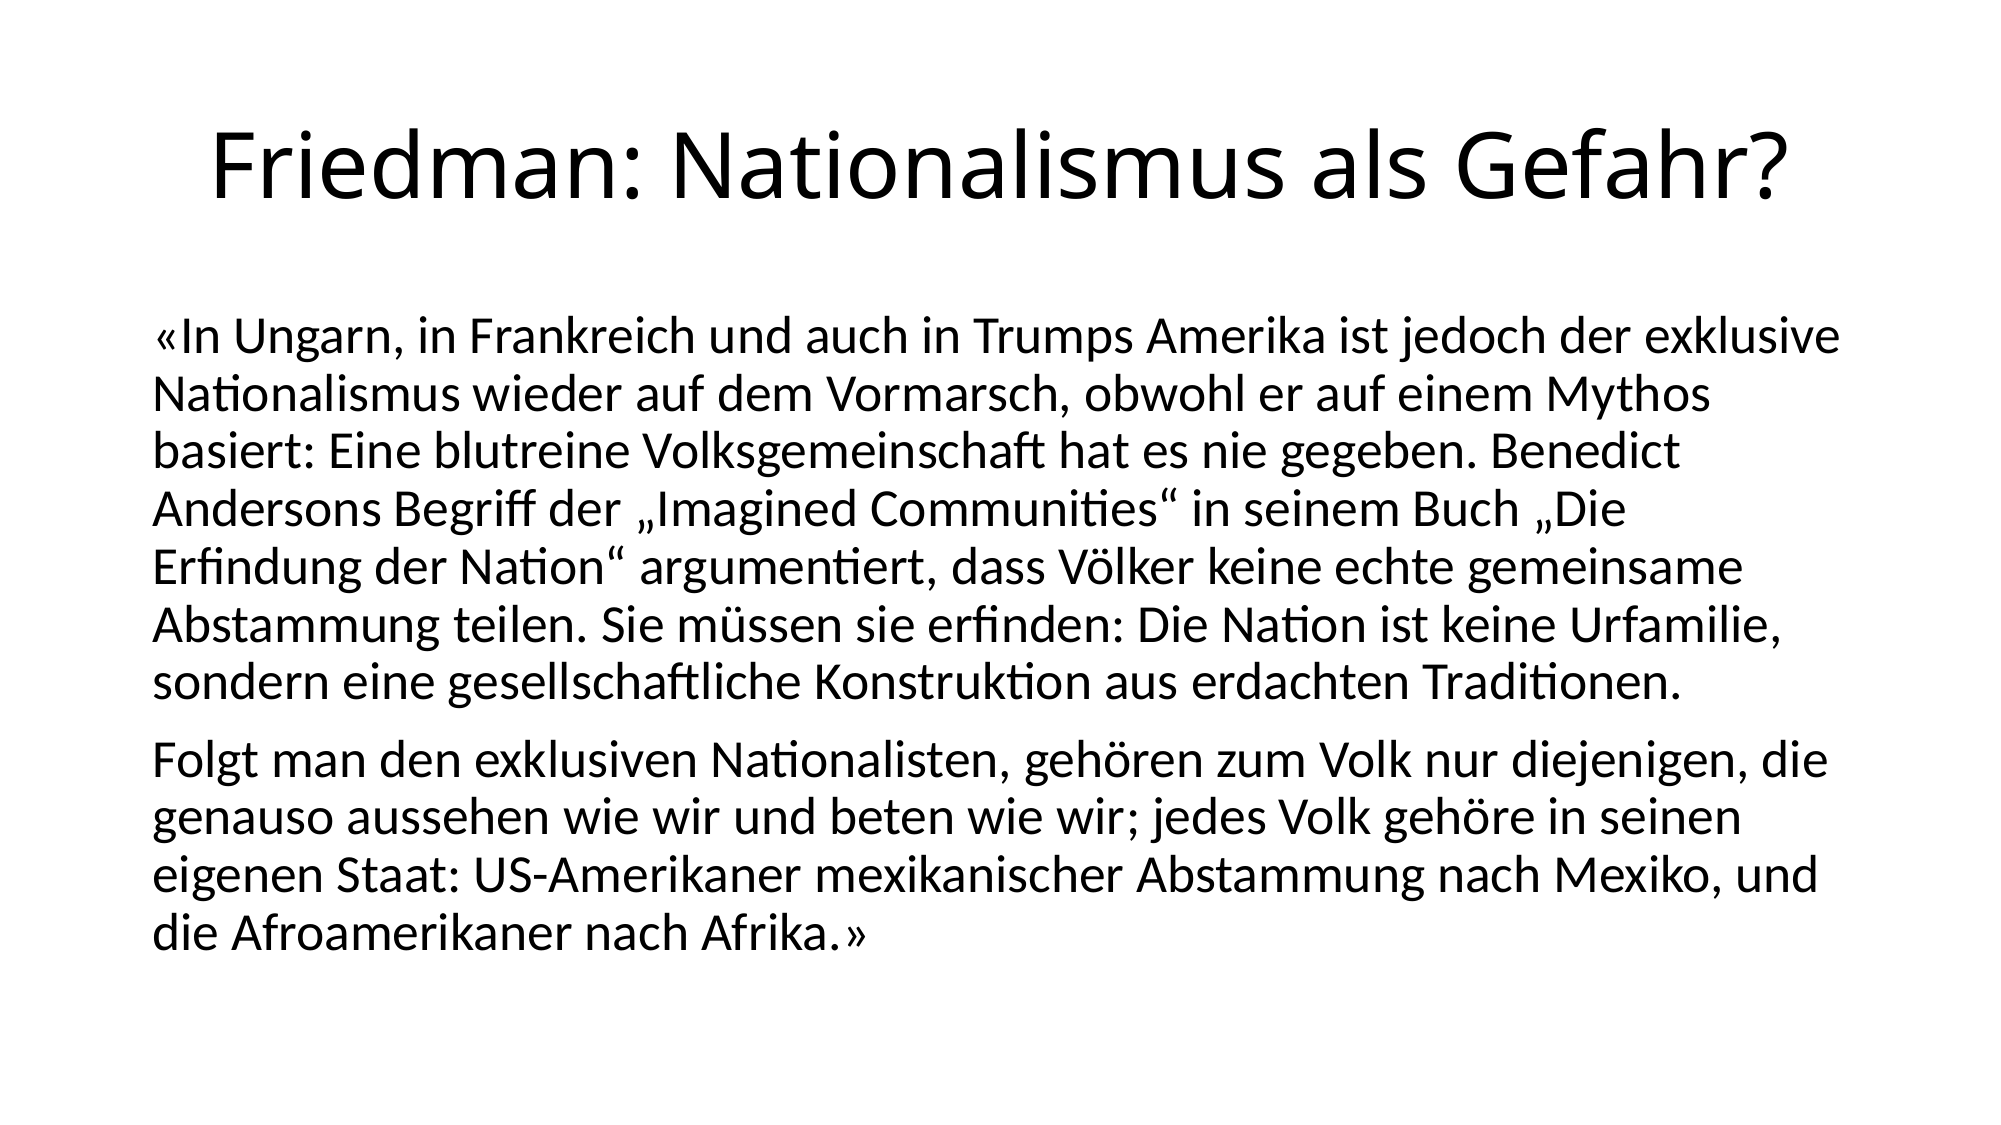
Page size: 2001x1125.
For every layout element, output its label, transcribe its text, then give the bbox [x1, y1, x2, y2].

list «In Ungarn, in Frankreich und auch in Trumps Amerika ist jedoch der exklusive Nationalismus wieder auf dem Vormarsch, obwohl er auf einem Mythos basiert: Eine blutreine Volksgemeinschaft hat es nie gegeben. Benedict Andersons Begriff der „Imagined Communities“ in seinem Buch „Die Erfindung der Nation“ argumentiert, dass Völker keine echte gemeinsame Abstammung teilen. Sie müssen sie erfinden: Die Nation ist keine Urfamilie, sondern eine gesellschaftliche Konstruktion aus erdachten Traditionen. Folgt man den exklusiven Nationalisten, gehören zum Volk nur diejenigen, die genauso aussehen wie wir und beten wie wir; jedes Volk gehöre in seinen eigenen Staat: US-Amerikaner mexikanischer Abstammung nach Mexiko, und die Afroamerikaner nach Afrika.» [137, 299, 1863, 1014]
title Friedman: Nationalismus als Gefahr? [137, 59, 1863, 278]
